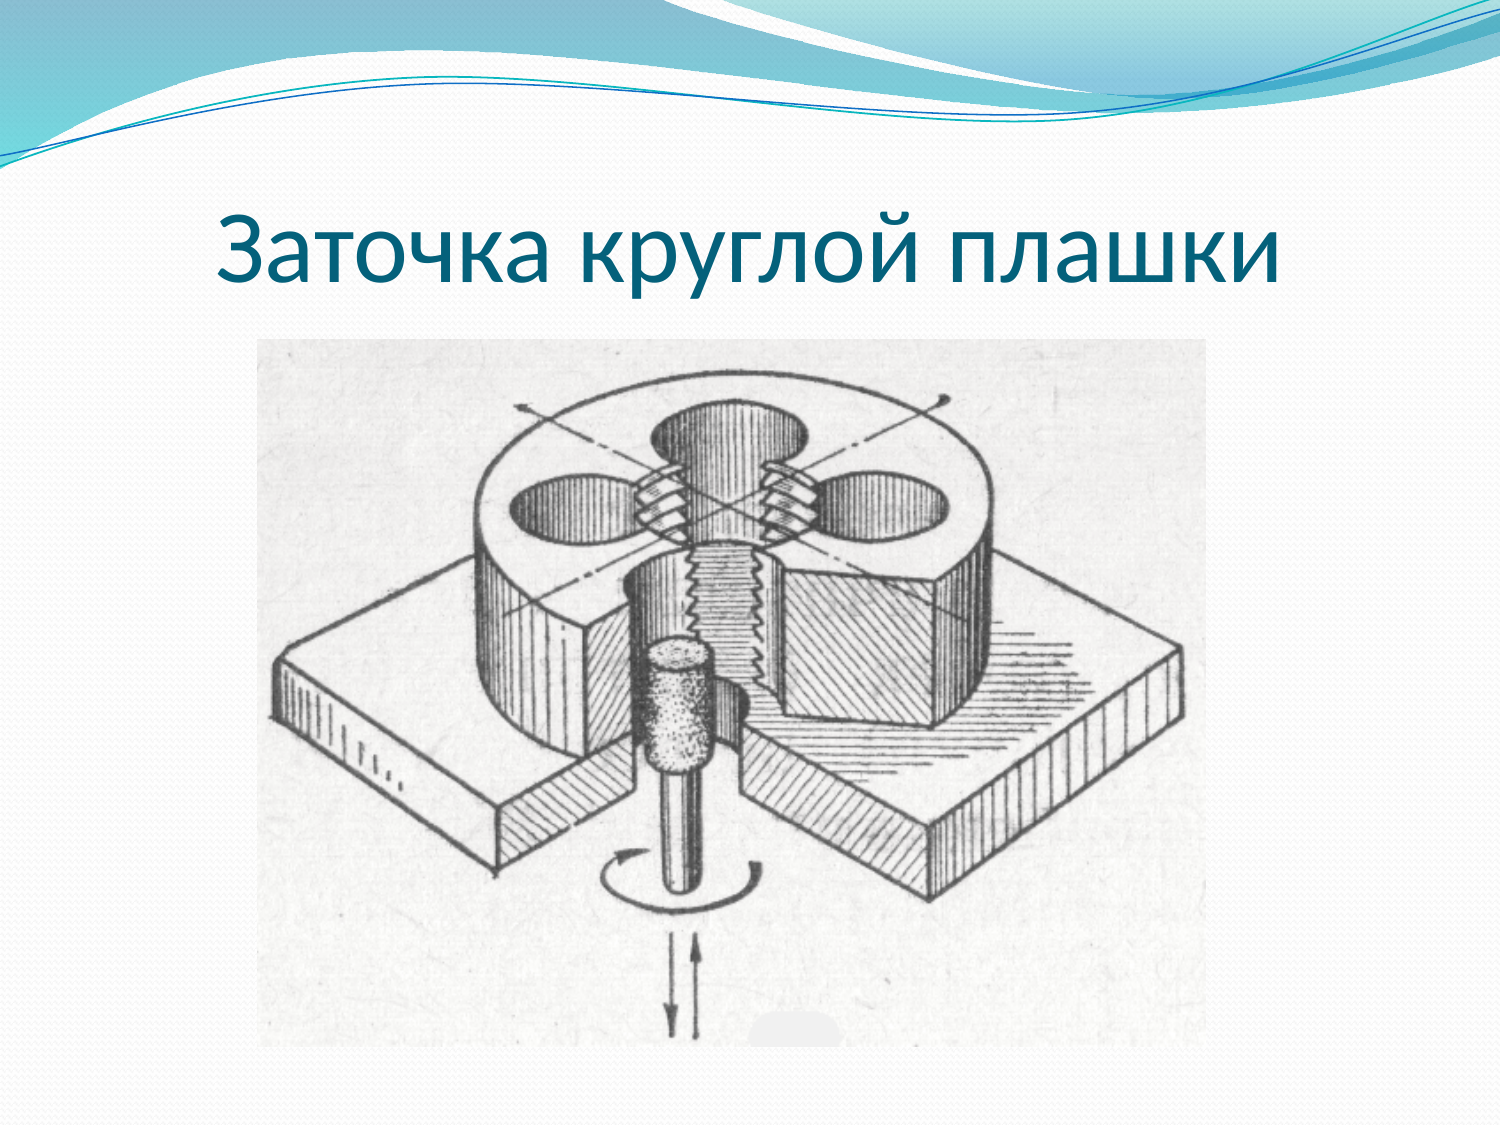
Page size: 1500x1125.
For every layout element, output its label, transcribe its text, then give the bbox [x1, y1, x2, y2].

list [257, 339, 1206, 1048]
title Заточка круглой плашки [75, 115, 1425, 303]
